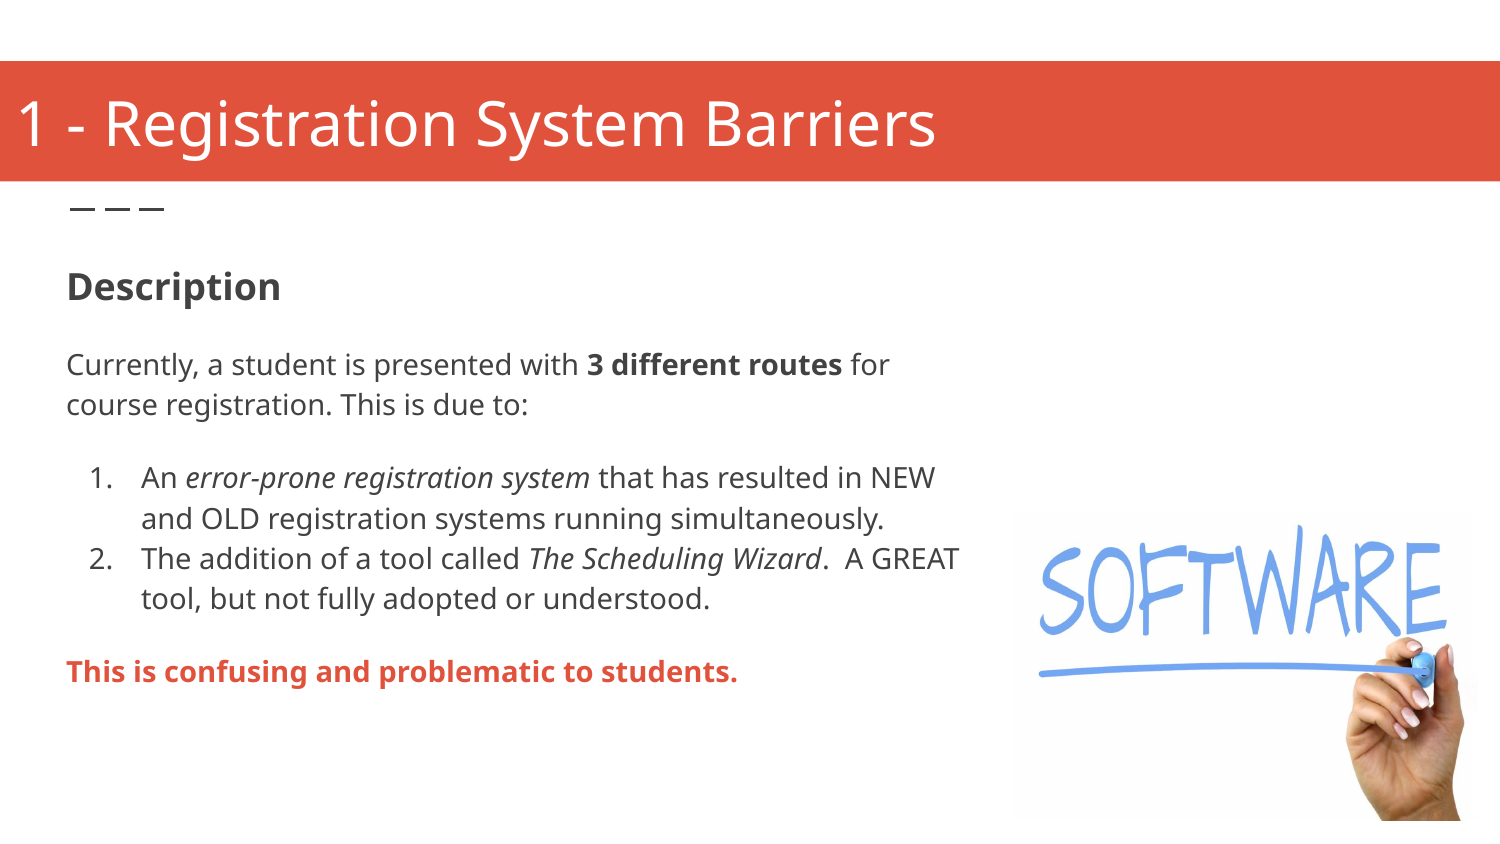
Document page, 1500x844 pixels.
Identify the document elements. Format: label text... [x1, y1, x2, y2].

picture [1013, 511, 1478, 821]
list Description Currently, a student is presented with 3 different routes for course registration. This is due to: An error-prone registration system that has resulted in NEW and OLD registration systems running simultaneously. The addition of a tool called The Scheduling Wizard. A GREAT tool, but not fully adopted or understood. This is confusing and problematic to students. [51, 240, 987, 791]
title 1 - Registration System Barriers [0, 61, 1500, 182]
